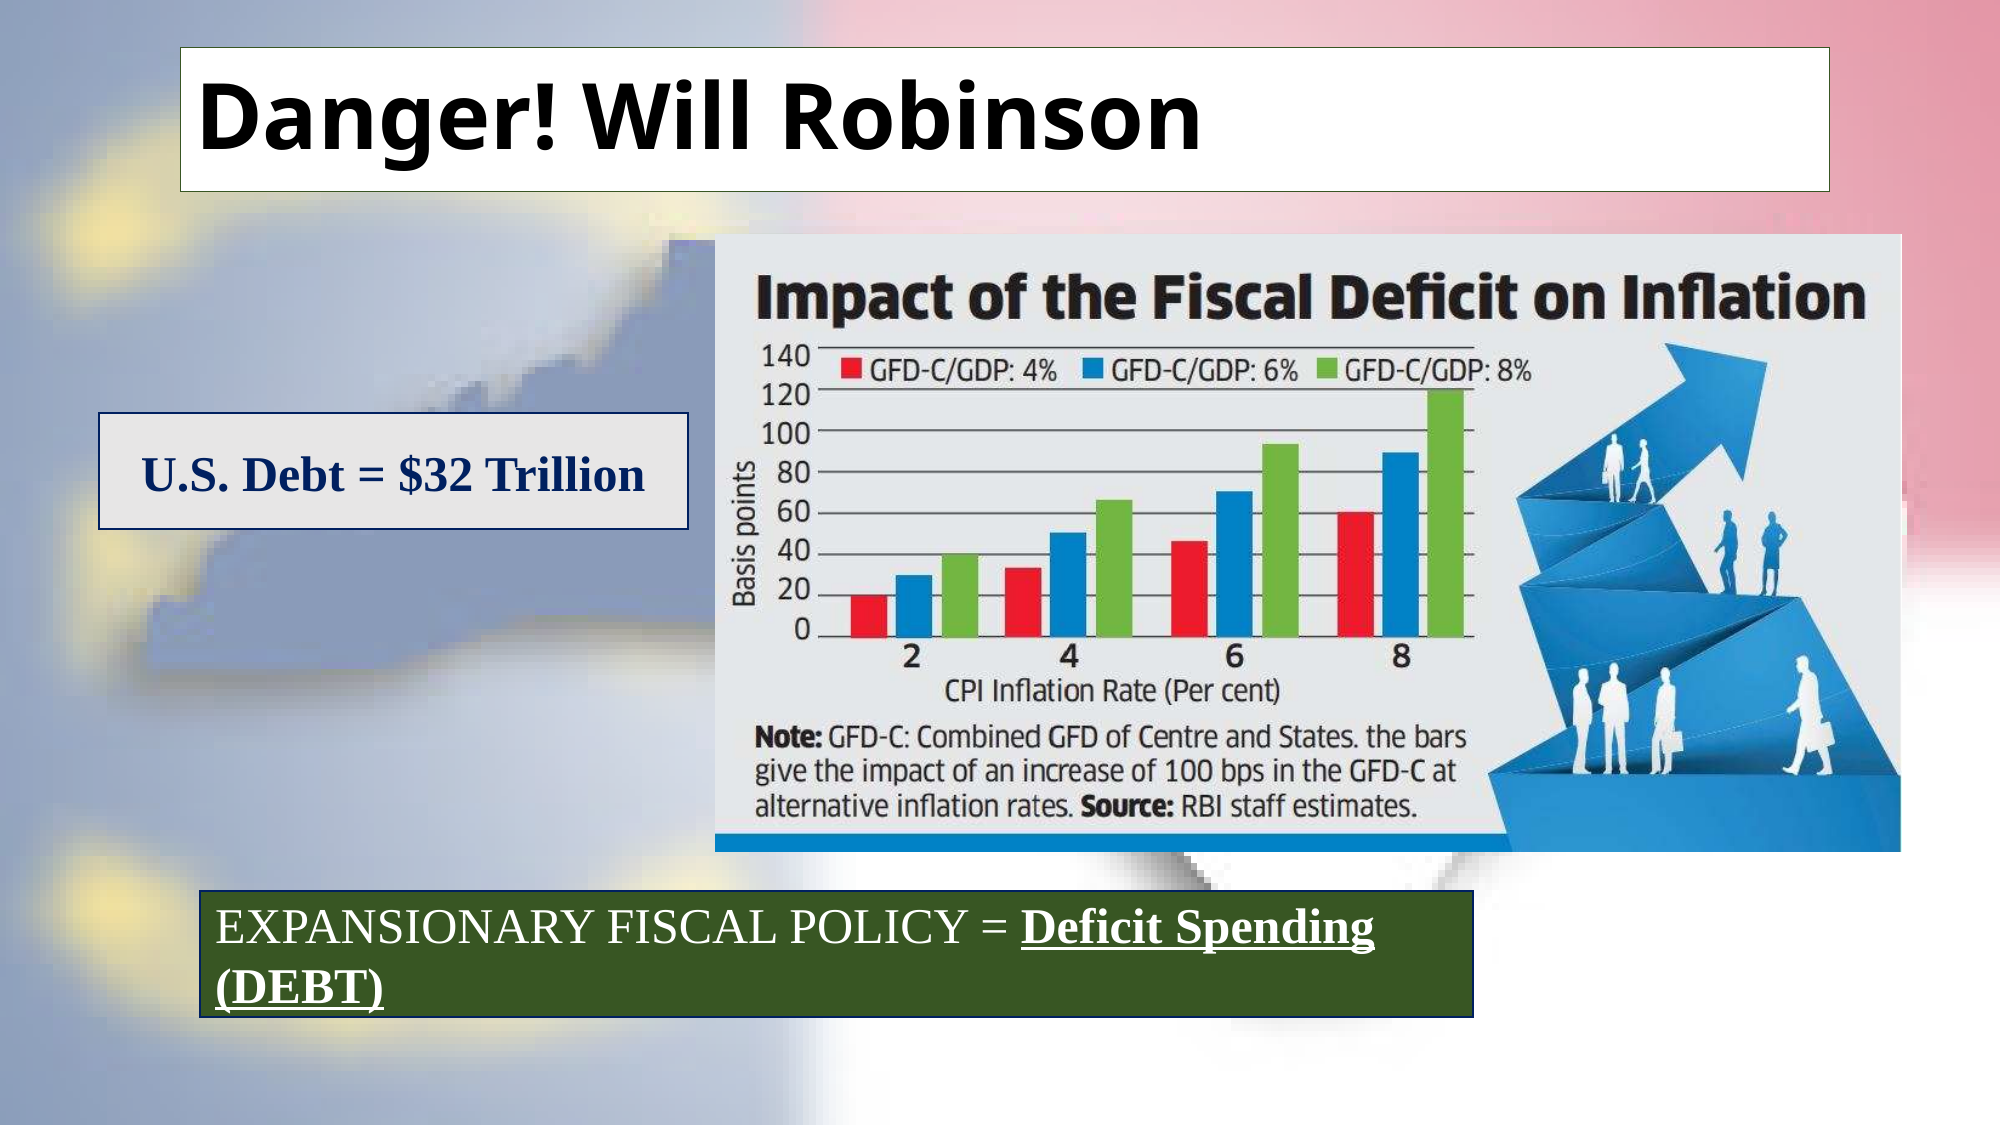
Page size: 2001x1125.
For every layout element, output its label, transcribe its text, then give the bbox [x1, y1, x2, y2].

text_box U.S. Debt = $32 Trillion [98, 412, 689, 530]
text_box EXPANSIONARY FISCAL POLICY = Deficit Spending (DEBT) [199, 890, 1474, 1018]
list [715, 234, 1902, 852]
title Danger! Will Robinson [180, 47, 1830, 192]
